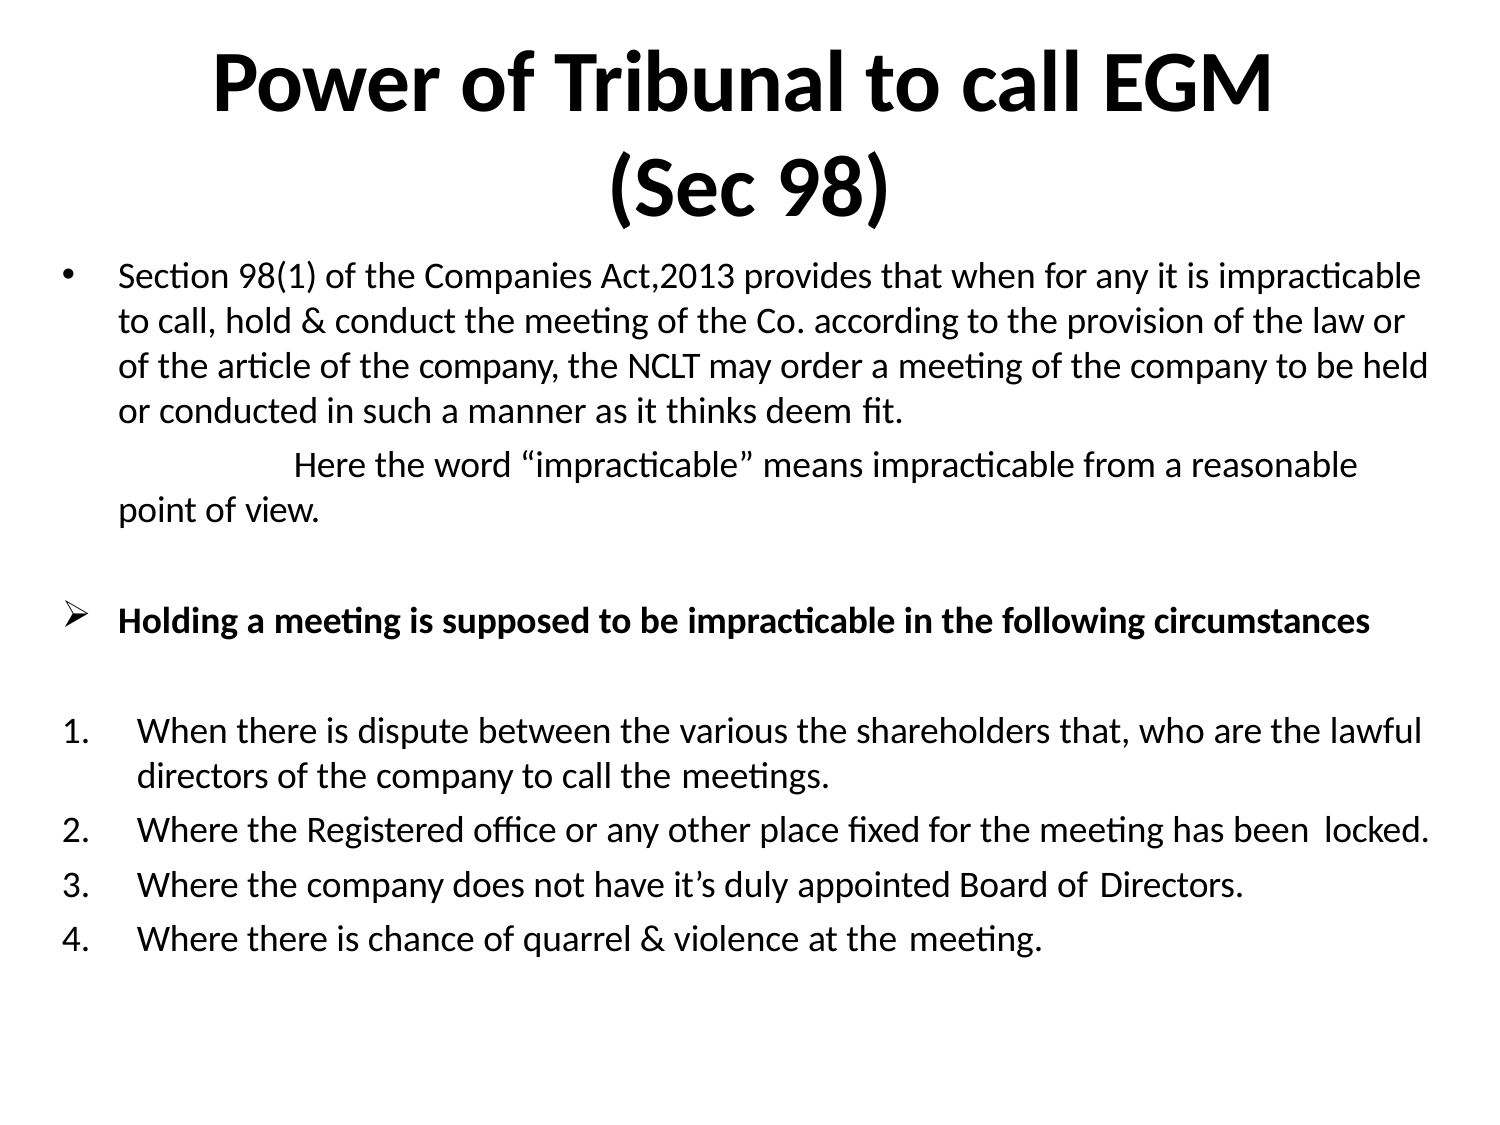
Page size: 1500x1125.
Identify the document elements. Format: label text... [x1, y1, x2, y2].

title Power of Tribunal to call EGM (Sec 98) [135, 0, 1364, 235]
text_box Section 98(1) of the Companies Act,2013 provides that when for any it is impracticable to call, hold & conduct the meeting of the Co. according to the provision of the law or of the article of the company, the NCLT may order a meeting of the company to be held or conducted in such a manner as it thinks deem fit. Here the word “impracticable” means impracticable from a reasonable point of view. Holding a meeting is supposed to be impracticable in the following circumstances When there is dispute between the various the shareholders that, who are the lawful directors of the company to call the meetings. Where the Registered office or any other place fixed for the meeting has been locked. Where the company does not have it’s duly appointed Board of Directors. Where there is chance of quarrel & violence at the meeting. [59, 248, 1449, 959]
